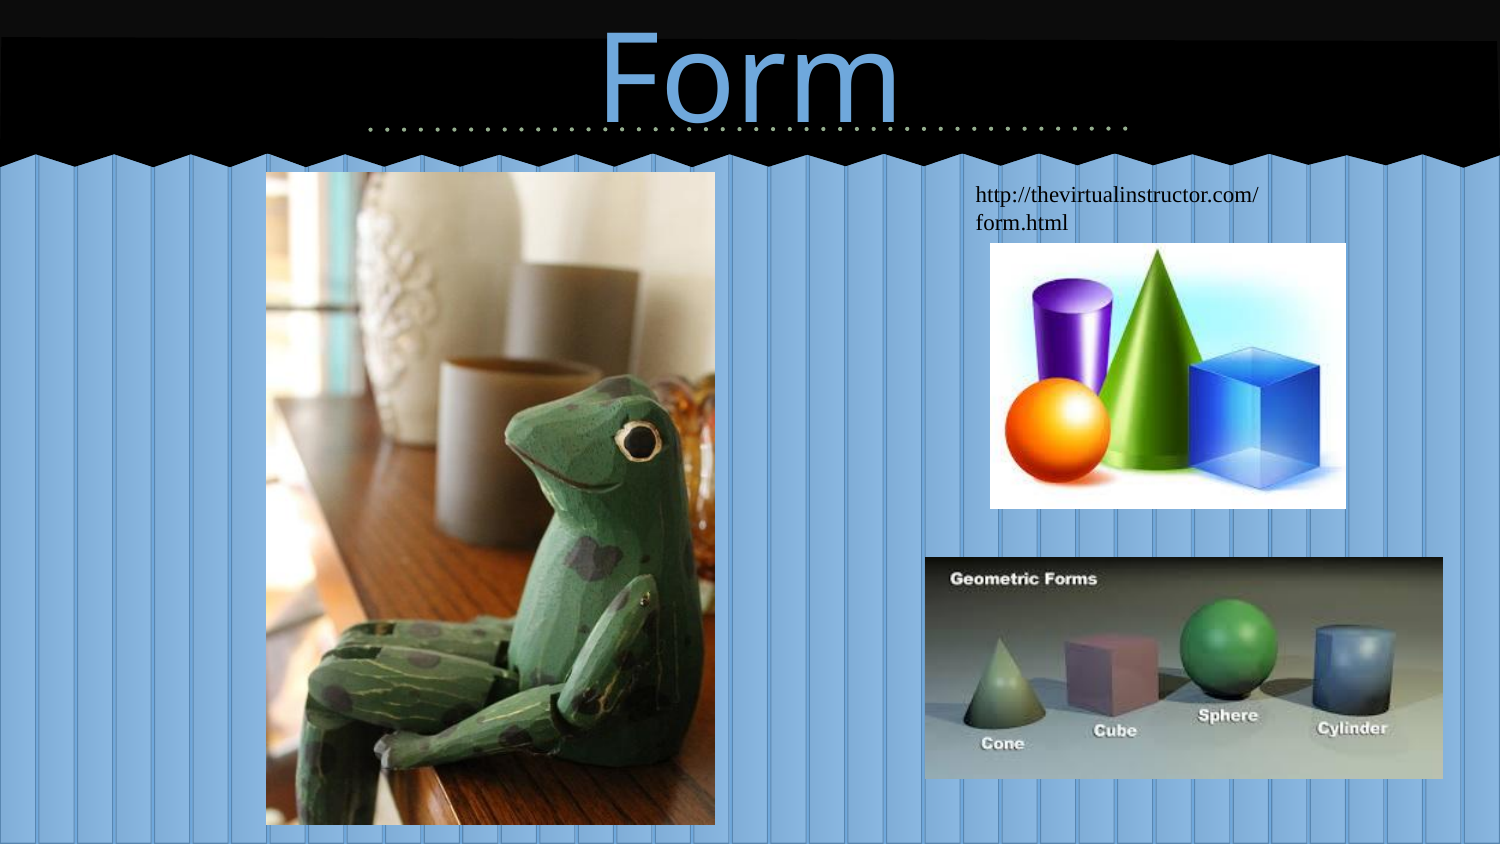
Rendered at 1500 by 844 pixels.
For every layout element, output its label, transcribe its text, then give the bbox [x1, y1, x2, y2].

picture [266, 171, 715, 825]
list http://thevirtualinstructor.com/form.html [960, 164, 1346, 222]
picture [925, 557, 1443, 780]
picture [990, 242, 1346, 510]
title Form [75, 2, 1425, 143]
